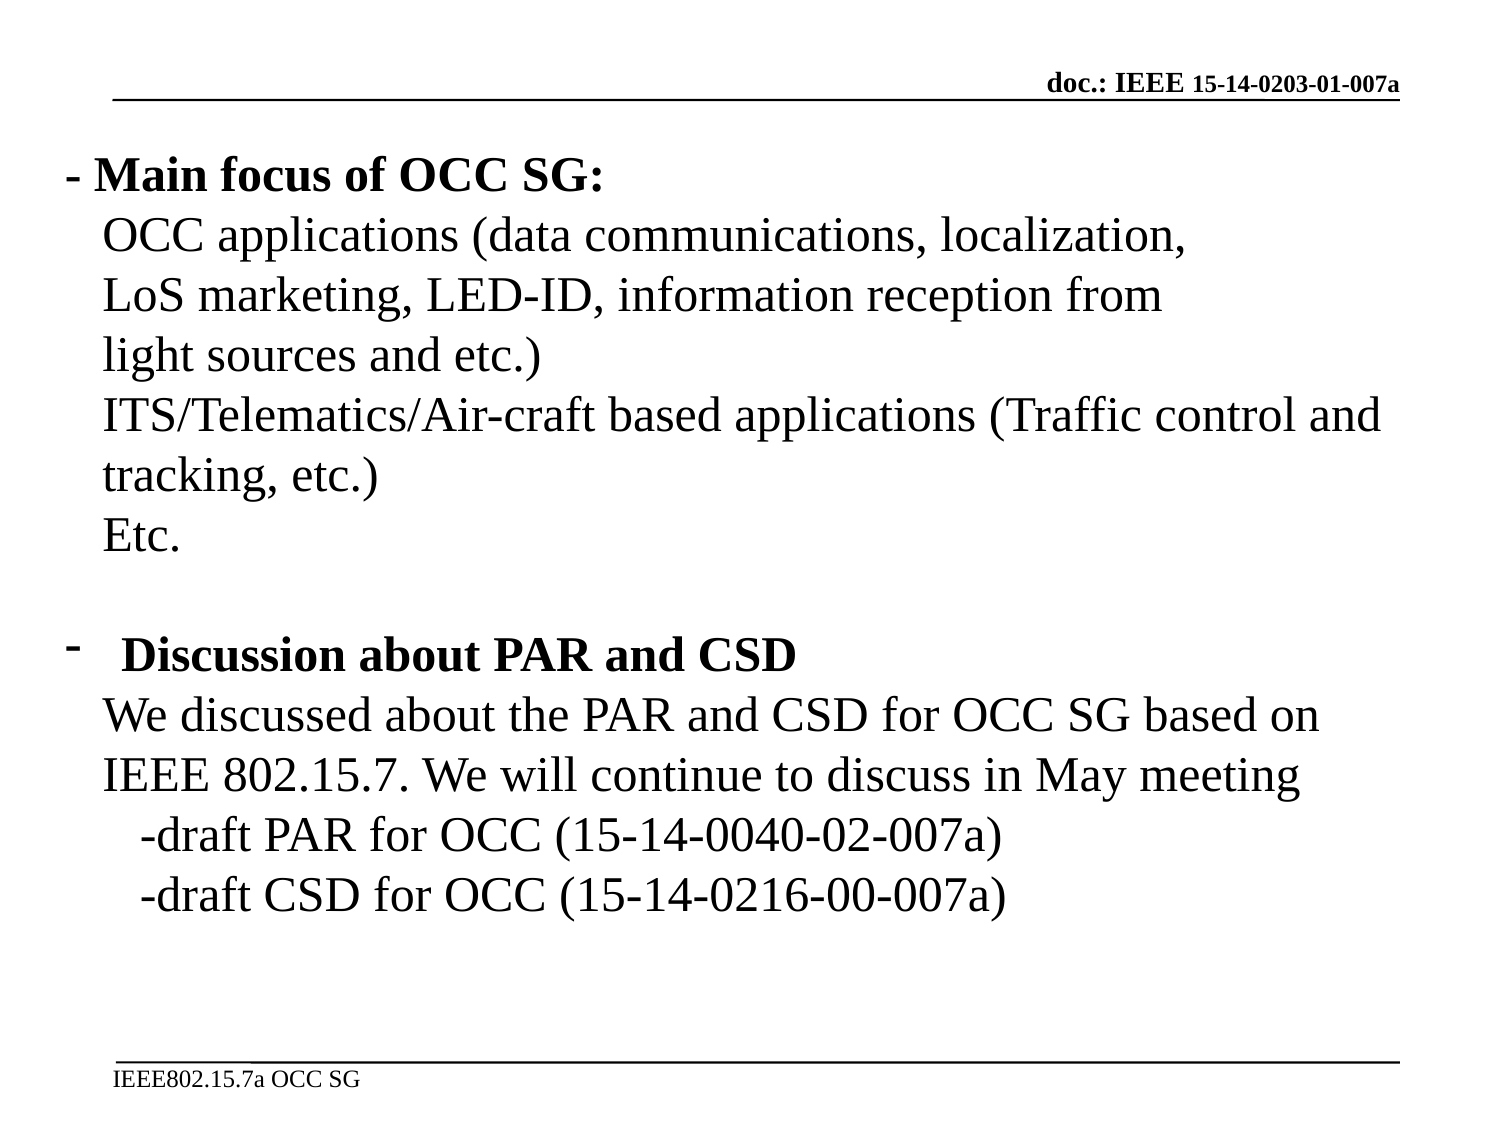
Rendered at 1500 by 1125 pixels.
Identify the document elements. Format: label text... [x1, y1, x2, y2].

text_box - Main focus of OCC SG: OCC applications (data communications, localization, LoS marketing, LED-ID, information reception from light sources and etc.) ITS/Telematics/Air-craft based applications (Traffic control and tracking, etc.) Etc. Discussion about PAR and CSD We discussed about the PAR and CSD for OCC SG based on IEEE 802.15.7. We will continue to discuss in May meeting -draft PAR for OCC (15-14-0040-02-007a) -draft CSD for OCC (15-14-0216-00-007a) [50, 134, 1450, 1049]
